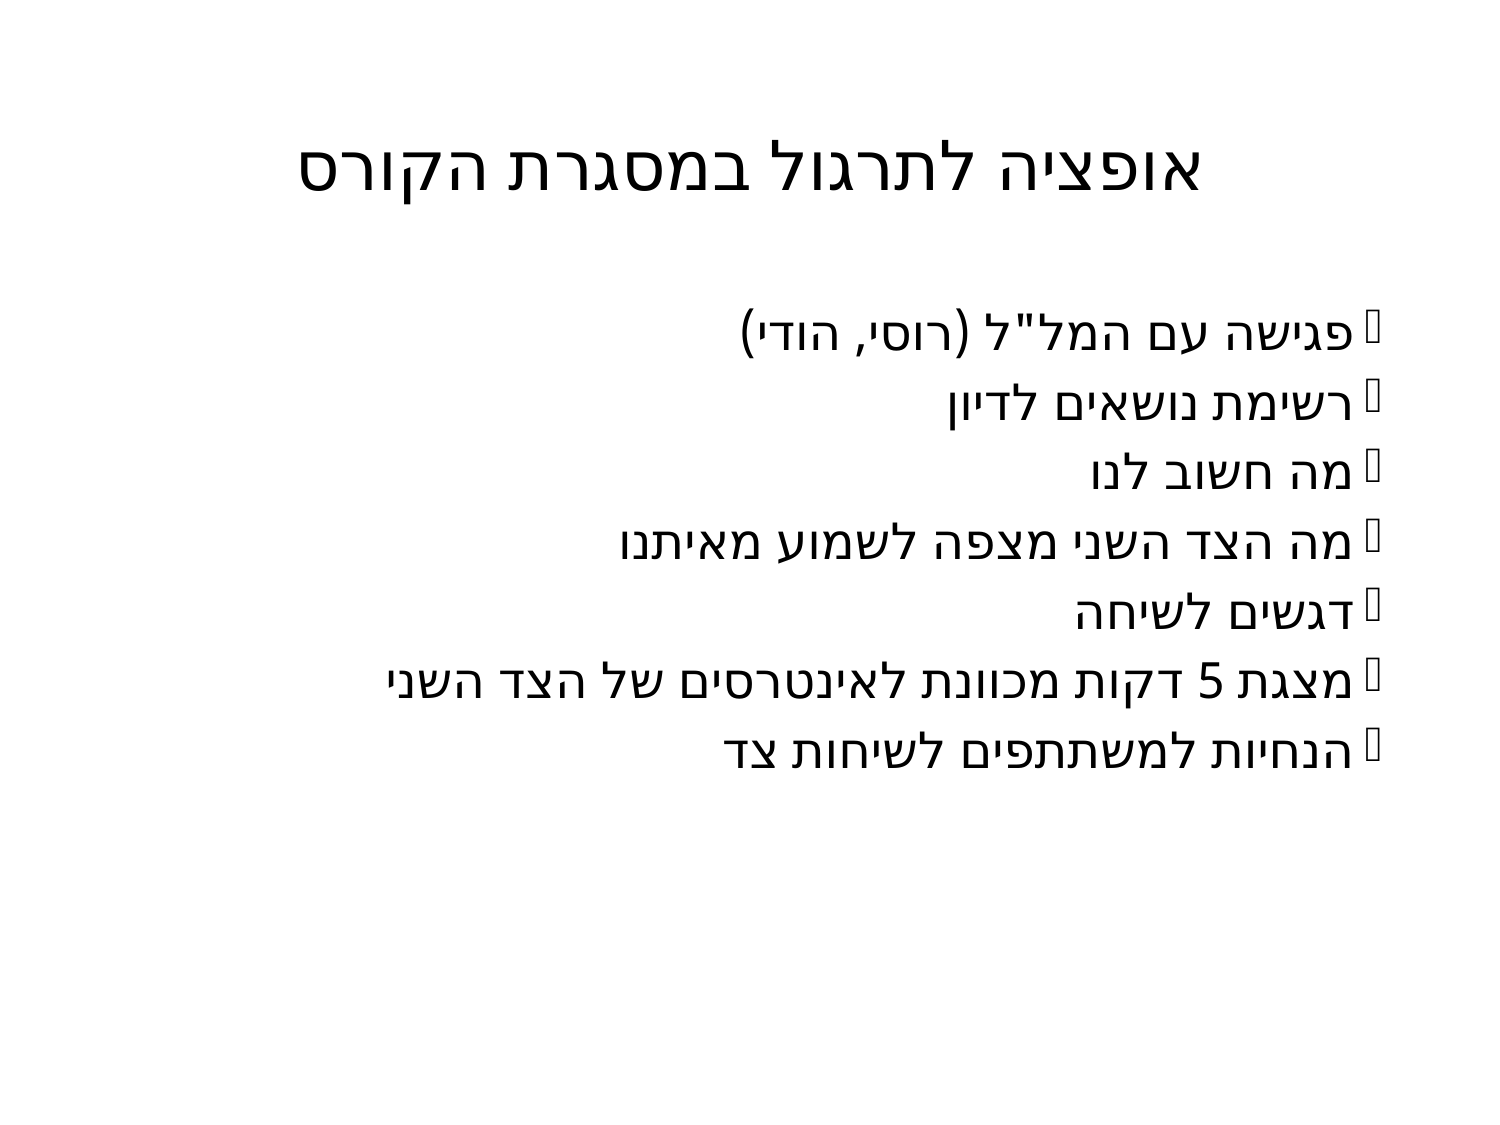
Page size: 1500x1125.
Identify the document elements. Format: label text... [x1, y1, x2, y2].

title אופציה לתרגול במסגרת הקורס [103, 60, 1398, 278]
list פגישה עם המל"ל (רוסי, הודי) רשימת נושאים לדיון מה חשוב לנו מה הצד השני מצפה לשמוע מאיתנו דגשים לשיחה מצגת 5 דקות מכוונת לאינטרסים של הצד השני הנחיות למשתתפים לשיחות צד [103, 299, 1398, 1014]
